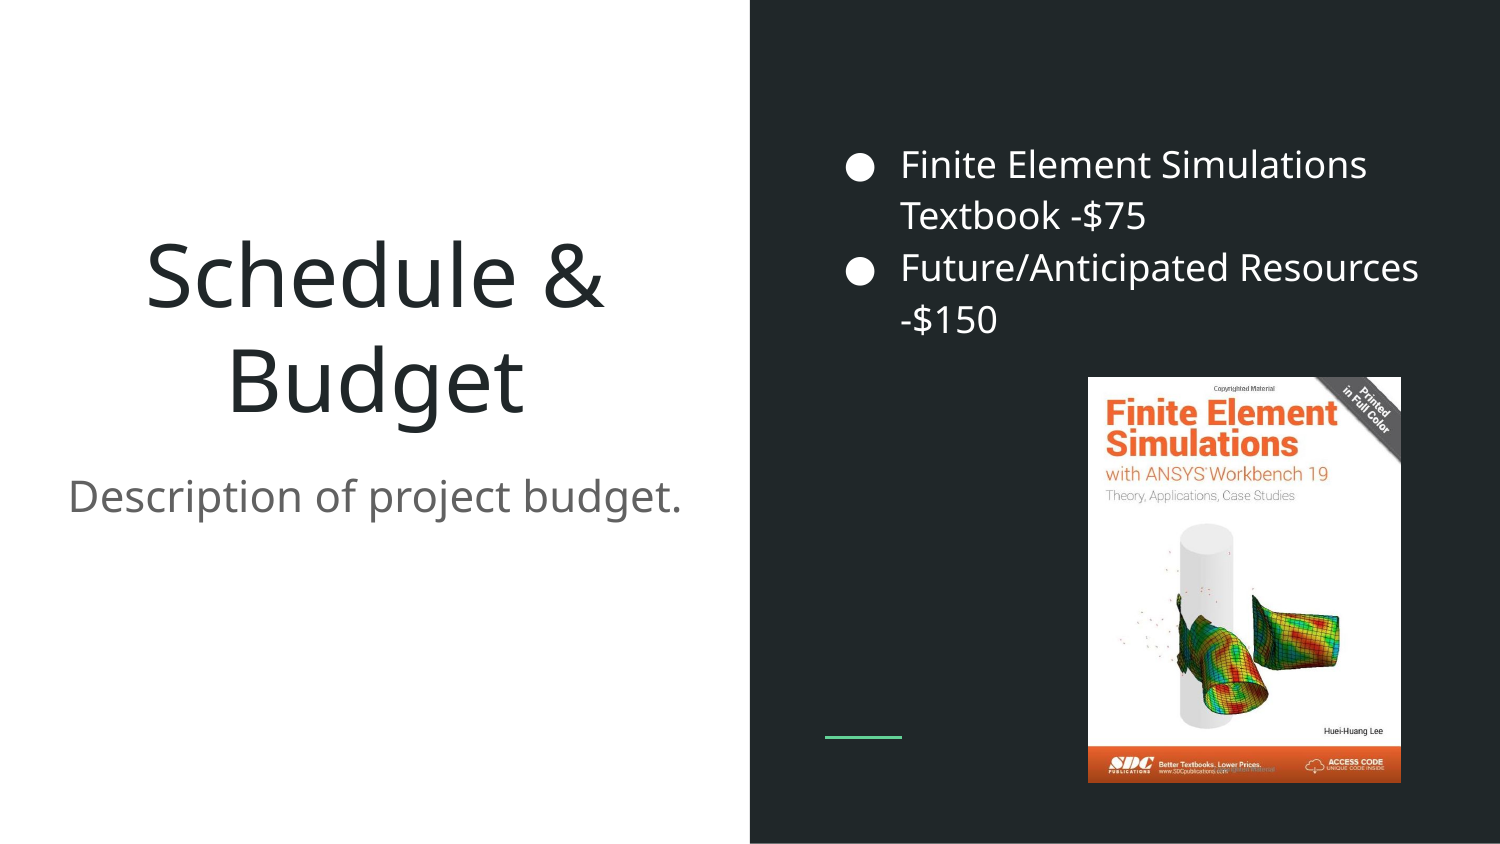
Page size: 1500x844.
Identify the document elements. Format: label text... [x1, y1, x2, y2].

subtitle Description of project budget. [43, 454, 708, 675]
list Finite Element Simulations Textbook -$75 Future/Anticipated Resources -$150 [810, 118, 1440, 725]
title Schedule & Budget [43, 197, 708, 446]
picture [1087, 376, 1401, 783]
